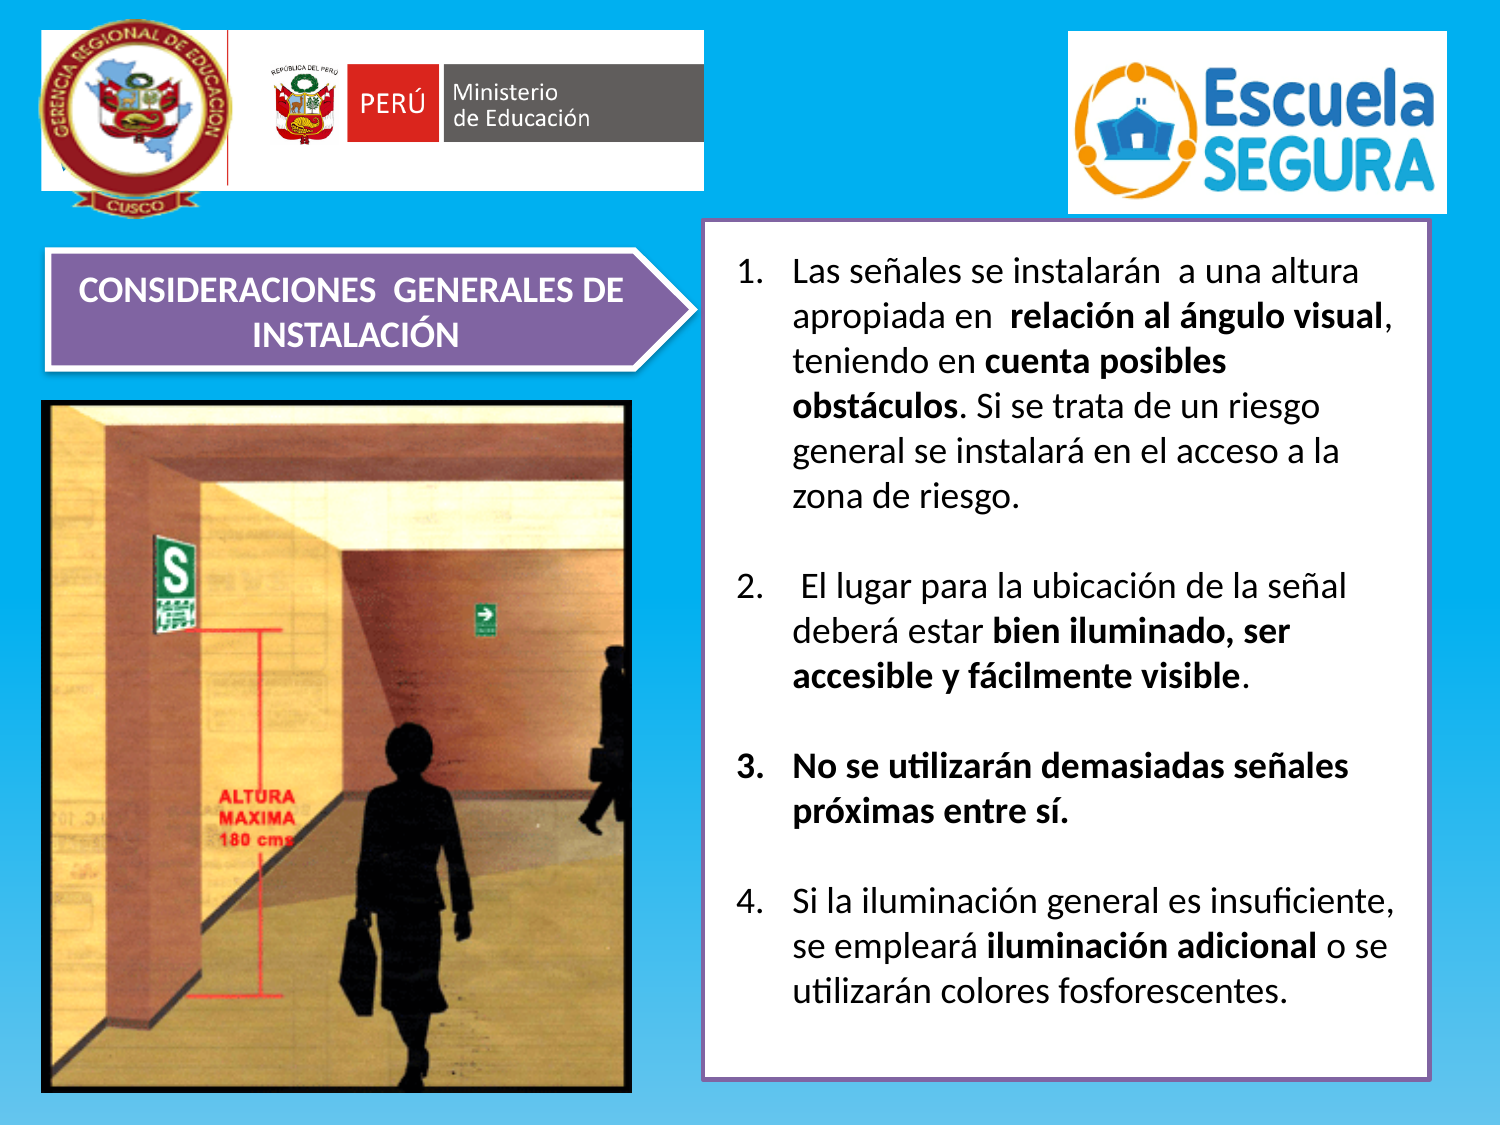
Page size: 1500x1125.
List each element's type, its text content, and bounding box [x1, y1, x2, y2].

text_box [701, 218, 1432, 1082]
picture [1069, 32, 1446, 213]
picture [45, 248, 697, 371]
text_box CONSIDERACIONES GENERALES DE INSTALACIÓN [48, 250, 694, 369]
picture [39, 401, 633, 1093]
picture [39, 20, 703, 218]
text_box Las señales se instalarán a una altura apropiada en relación al ángulo visual, teniendo en cuenta posibles obstáculos. Si se trata de un riesgo general se instalará en el acceso a la zona de riesgo. El lugar para la ubicación de la señal deberá estar bien iluminado, ser accesible y fácilmente visible. No se utilizarán demasiadas señales próximas entre sí. Si la iluminación general es insuficiente, se empleará iluminación adicional o se utilizarán colores fosforescentes. [721, 239, 1412, 1019]
